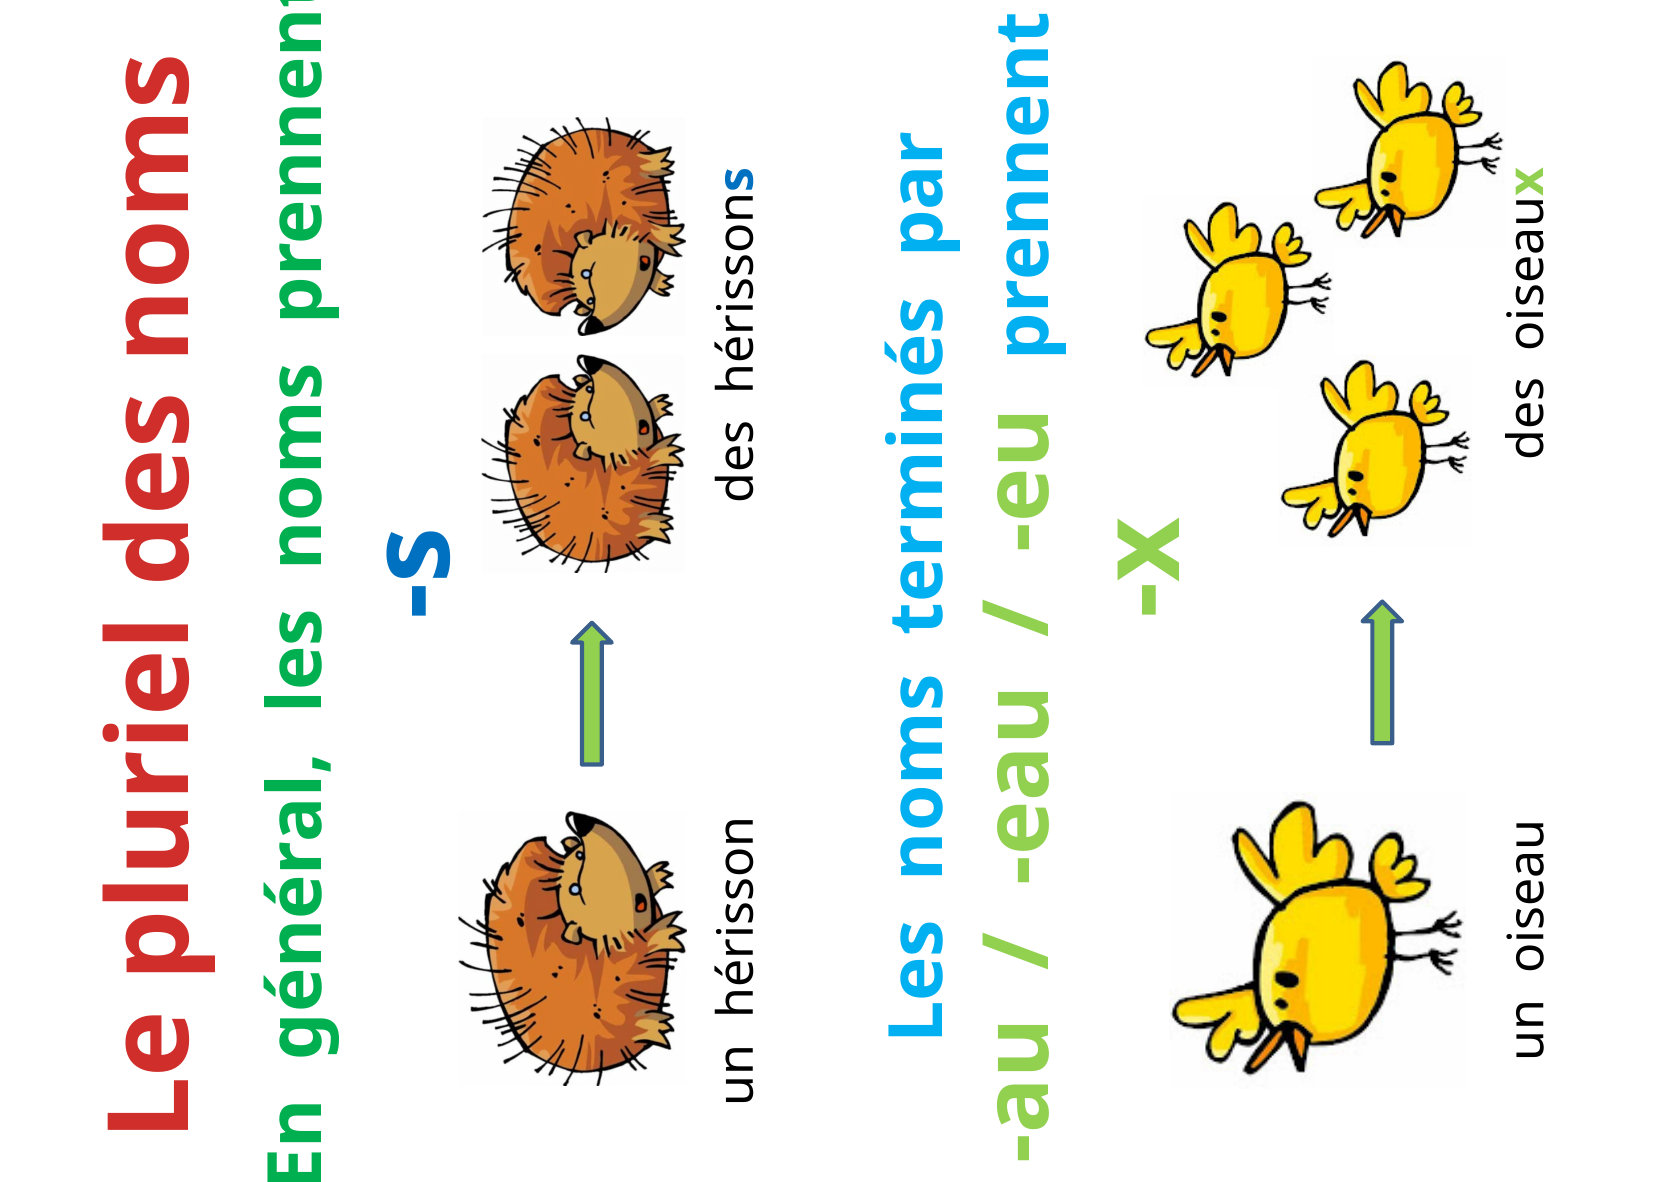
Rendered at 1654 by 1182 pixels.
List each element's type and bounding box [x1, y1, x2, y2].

picture [1376, 354, 1472, 547]
text_box [254, 0, 1376, 1182]
picture [1376, 55, 1505, 248]
picture [1376, 792, 1466, 1089]
